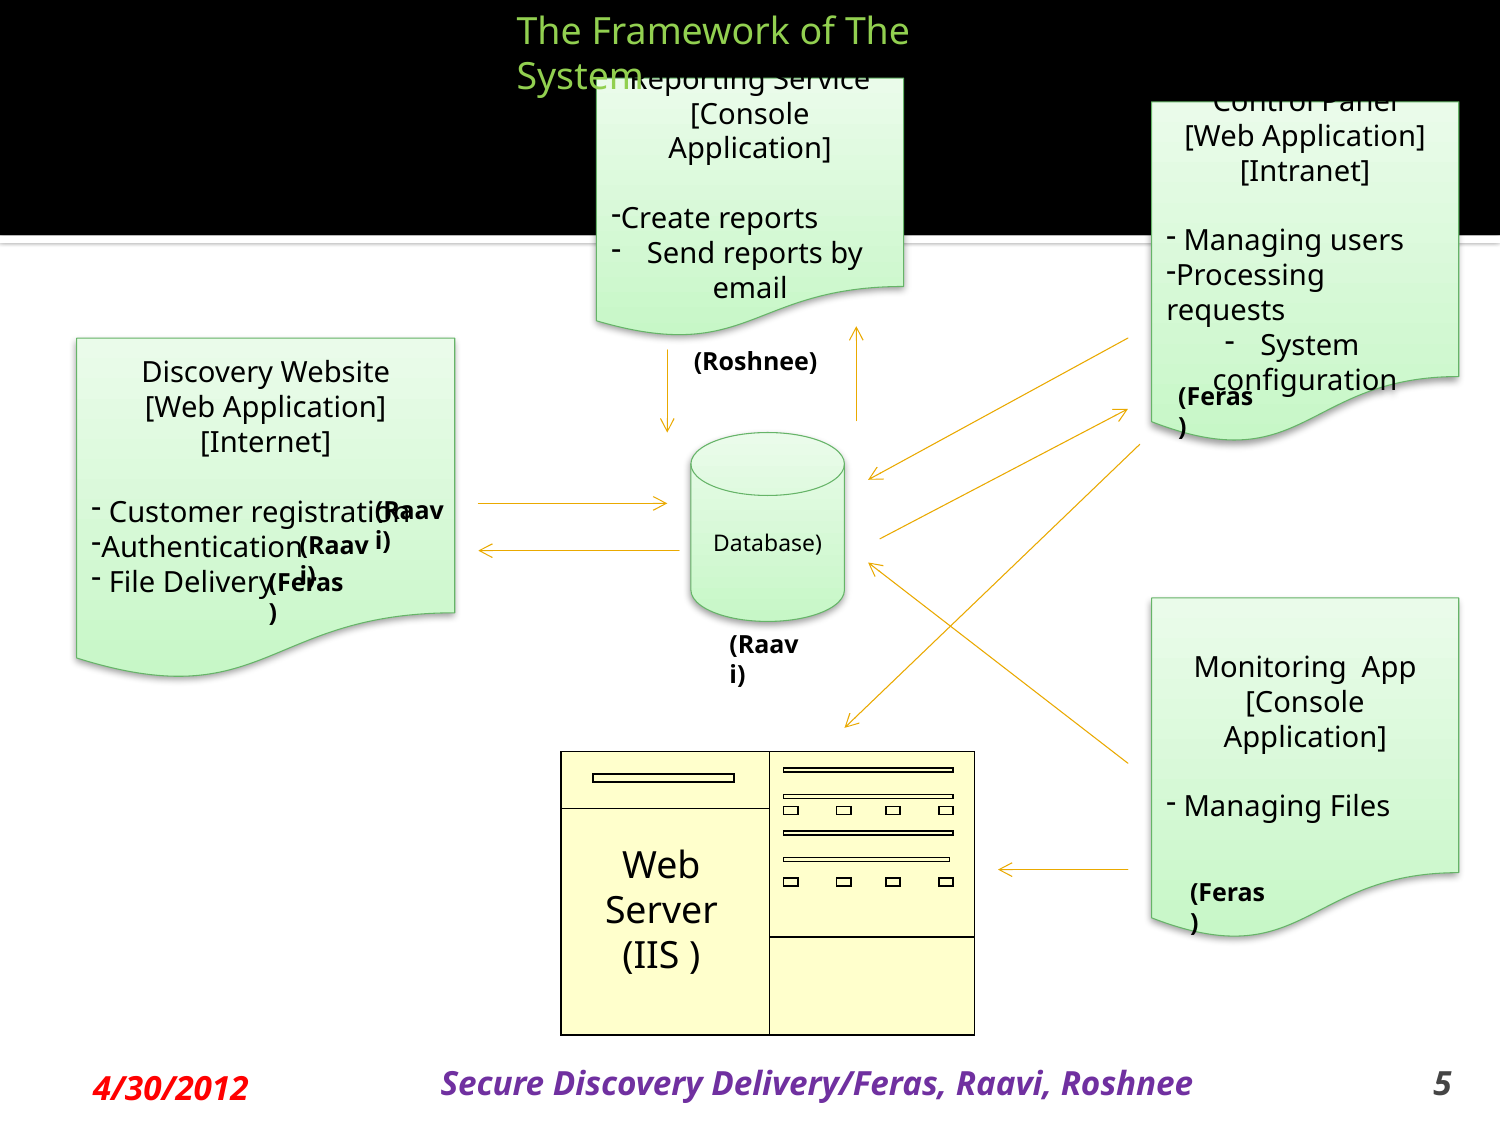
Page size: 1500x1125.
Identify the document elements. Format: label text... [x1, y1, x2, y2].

text_box Control Panel [Web Application] [Intranet] Managing users Processing requests System configuration [1151, 101, 1460, 436]
text_box (Feras) [253, 559, 361, 635]
text_box (Feras) [1163, 373, 1270, 449]
text_box (Raavi) [284, 522, 392, 598]
text_box Reporting Service [Console Application] Create reports Send reports by email [595, 105, 905, 336]
text_box The Framework of The System [501, 0, 1022, 105]
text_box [868, 562, 1128, 764]
text_box Monitoring App [Console Application] Managing Files [1151, 597, 1460, 929]
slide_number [75, 1062, 425, 1108]
text_box (Feras) [1175, 869, 1282, 945]
text_box (Roshnee) [679, 338, 833, 413]
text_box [879, 408, 1128, 442]
text_box Discovery Website [Web Application] [Internet] Customer registration Authentication File Delivery [76, 337, 456, 677]
slide_number 5 [1345, 1062, 1467, 1108]
text_box (Raavi) [360, 487, 467, 563]
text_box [844, 444, 1140, 728]
text_box Database) [690, 431, 839, 621]
footer Secure Discovery Delivery/Feras, Raavi, Roshnee [433, 1062, 1337, 1108]
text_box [868, 337, 1128, 442]
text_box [549, 751, 975, 1035]
text_box (Raavi) [714, 621, 821, 697]
